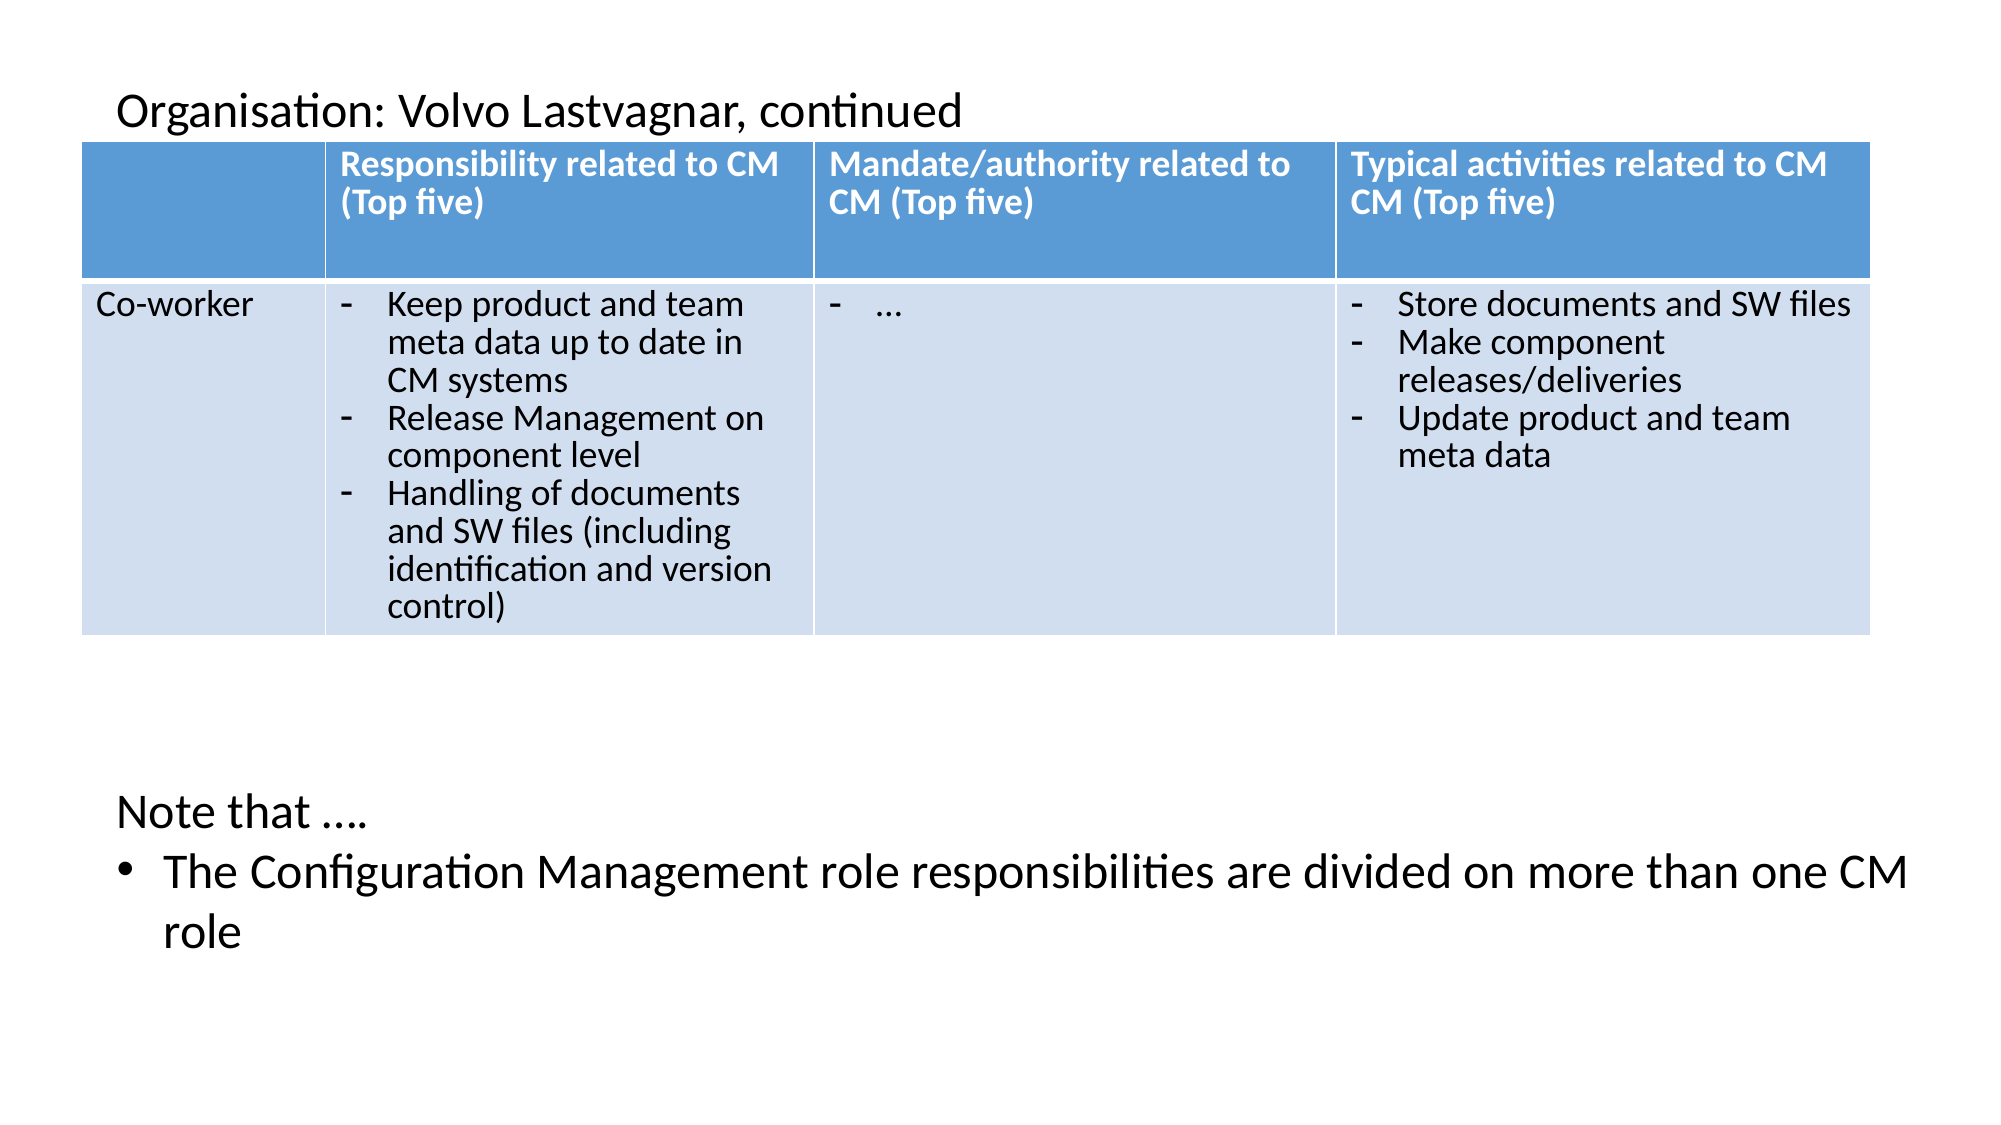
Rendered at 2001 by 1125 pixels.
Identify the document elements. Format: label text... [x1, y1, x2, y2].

text_box Note that …. The Configuration Management role responsibilities are divided on more than one CM role [101, 771, 1932, 966]
table_header Typical activities related to CM CM (Top five) [1337, 142, 1870, 278]
table_cell Co-worker [82, 284, 325, 635]
text_box Organisation: Volvo Lastvagnar, continued [101, 69, 1205, 145]
table_header [82, 142, 325, 278]
table_header Responsibility related to CM (Top five) [326, 145, 813, 278]
table_cell Keep product and team meta data up to date in CM systems Release Management on component level Handling of documents and SW files (including identification and version control) [326, 284, 813, 635]
table_header Mandate/authority related to CM (Top five) [815, 142, 1335, 278]
table_cell … [815, 284, 1335, 635]
table_cell Store documents and SW files Make component releases/deliveries Update product and team meta data [1337, 284, 1870, 635]
